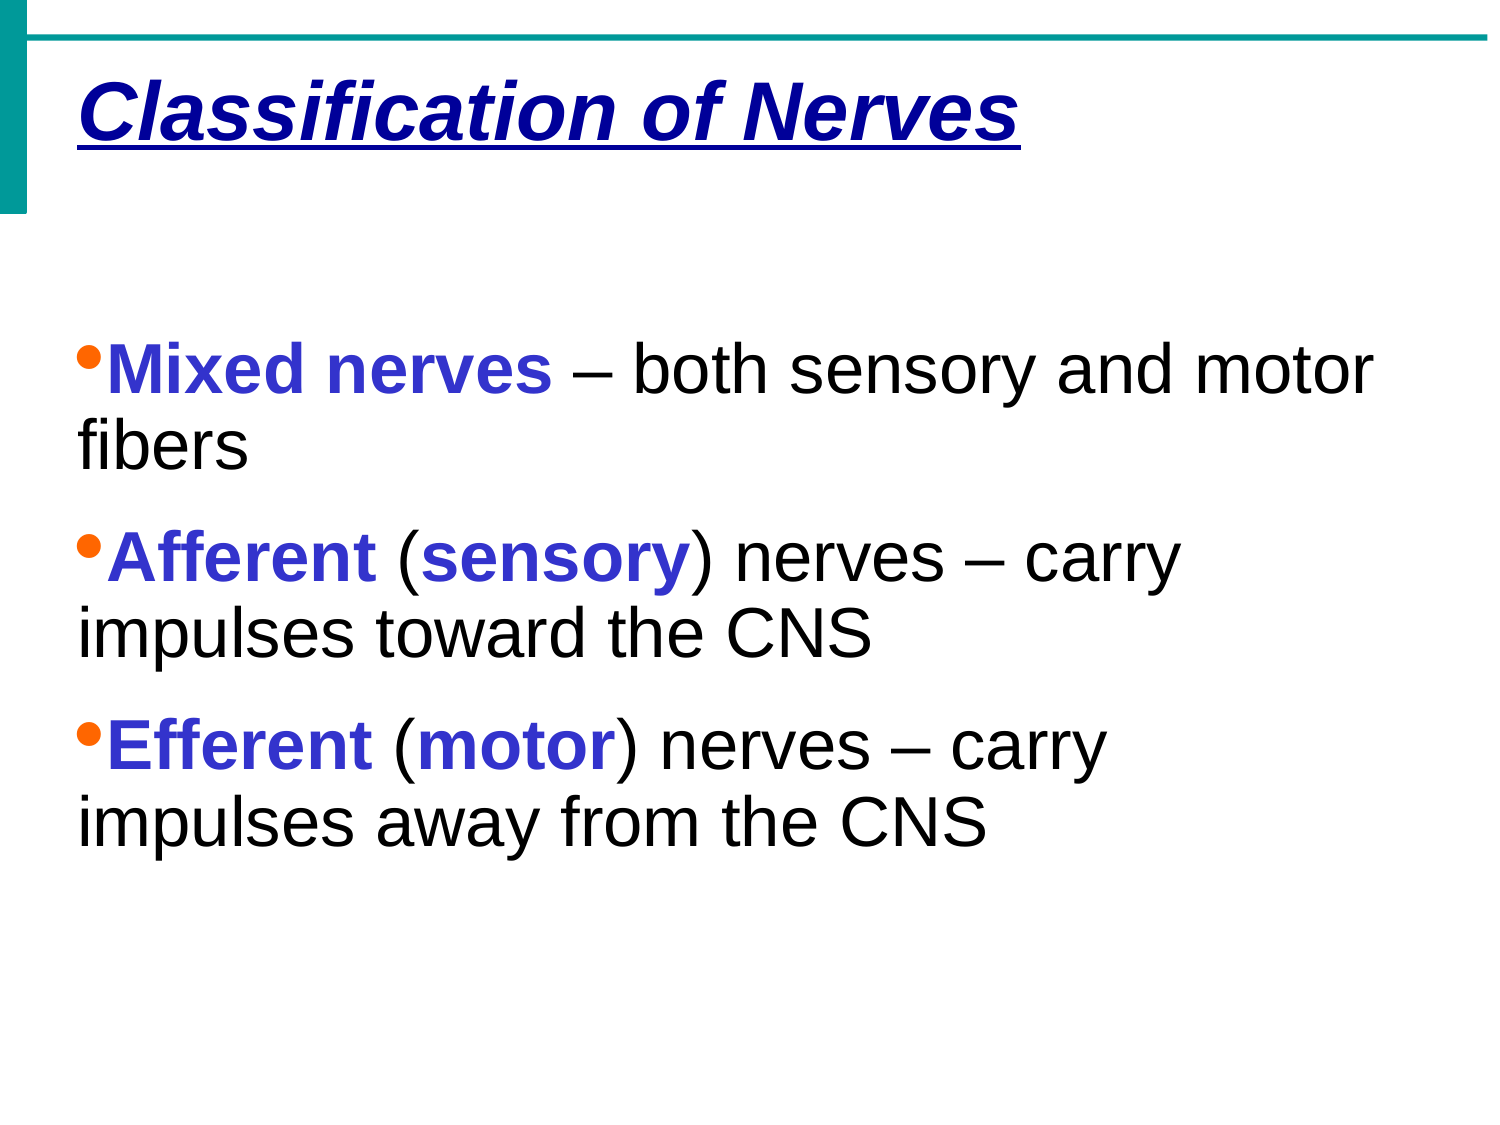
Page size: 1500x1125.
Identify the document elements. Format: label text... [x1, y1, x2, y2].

text_box [0, 0, 25, 213]
list Classification of Nerves [62, 50, 1438, 703]
text_box Mixed nerves – both sensory and motor fibers Afferent (sensory) nerves – carry impulses toward the CNS Efferent (motor) nerves – carry impulses away from the CNS [62, 324, 1415, 869]
